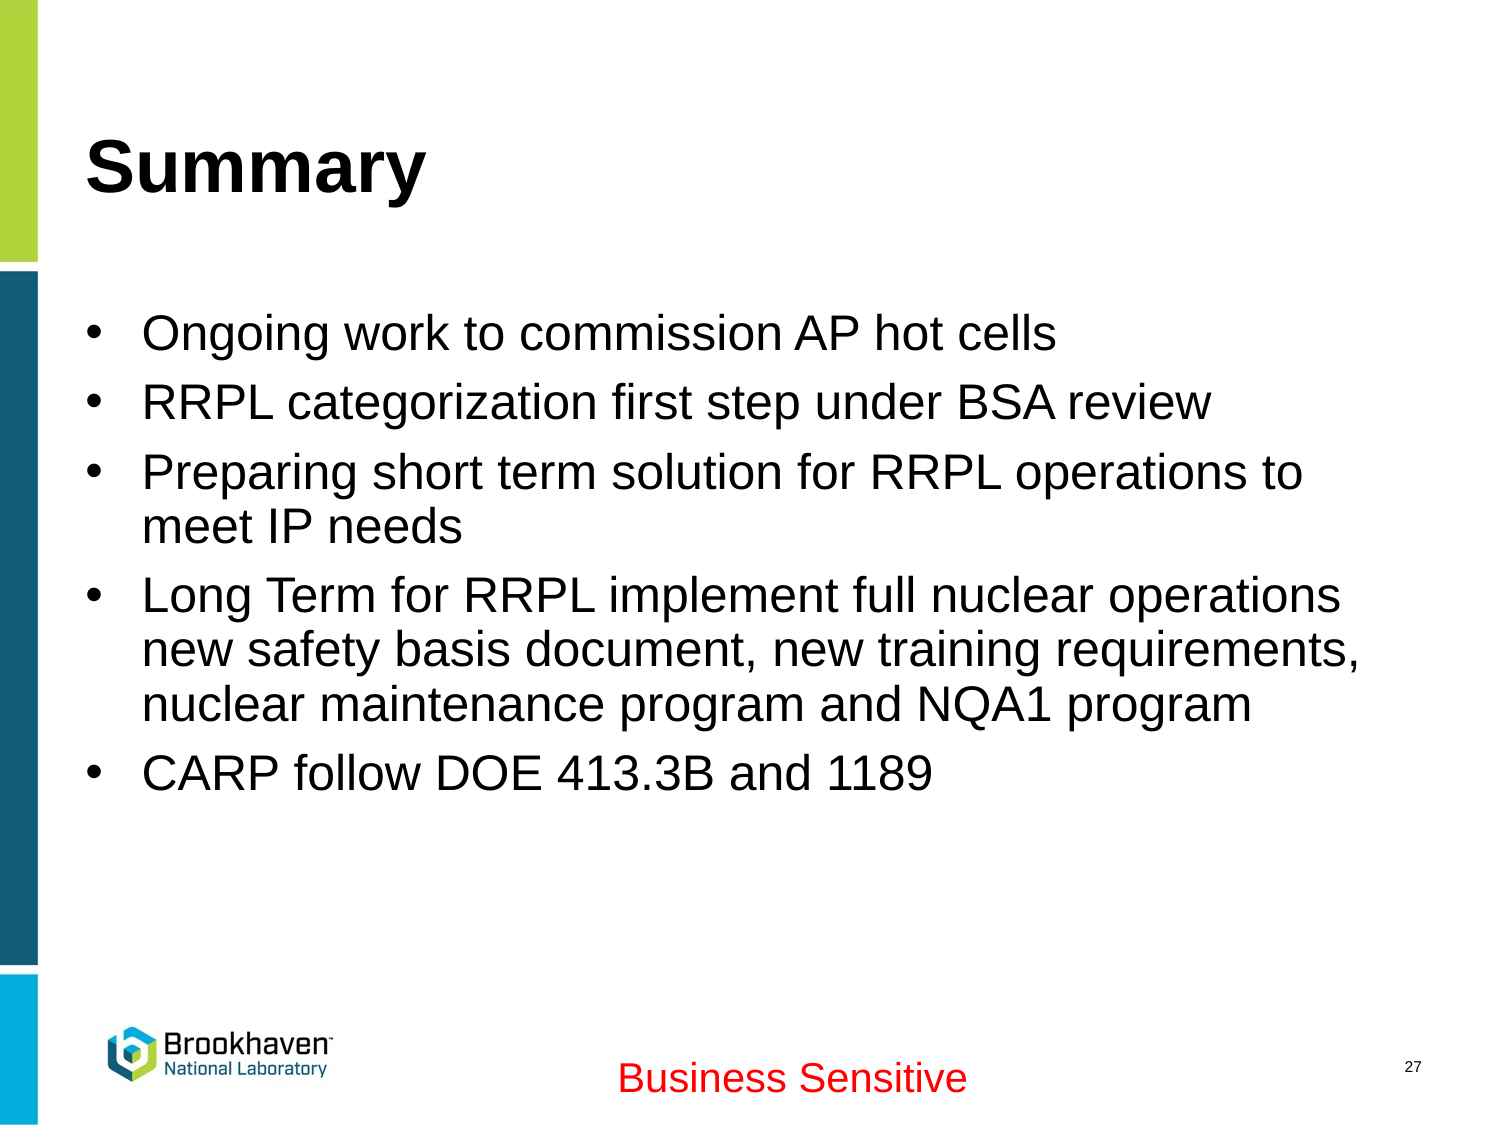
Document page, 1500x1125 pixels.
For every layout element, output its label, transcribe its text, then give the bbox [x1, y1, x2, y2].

slide_number 27 [1376, 1036, 1430, 1097]
title Summary [70, 59, 1430, 278]
picture [0, 0, 1500, 1125]
text_box Business Sensitive [547, 1042, 1039, 1108]
list Ongoing work to commission AP hot cells RRPL categorization first step under BSA review Preparing short term solution for RRPL operations to meet IP needs Long Term for RRPL implement full nuclear operations new safety basis document, new training requirements, nuclear maintenance program and NQA1 program CARP follow DOE 413.3B and 1189 [70, 299, 1430, 990]
